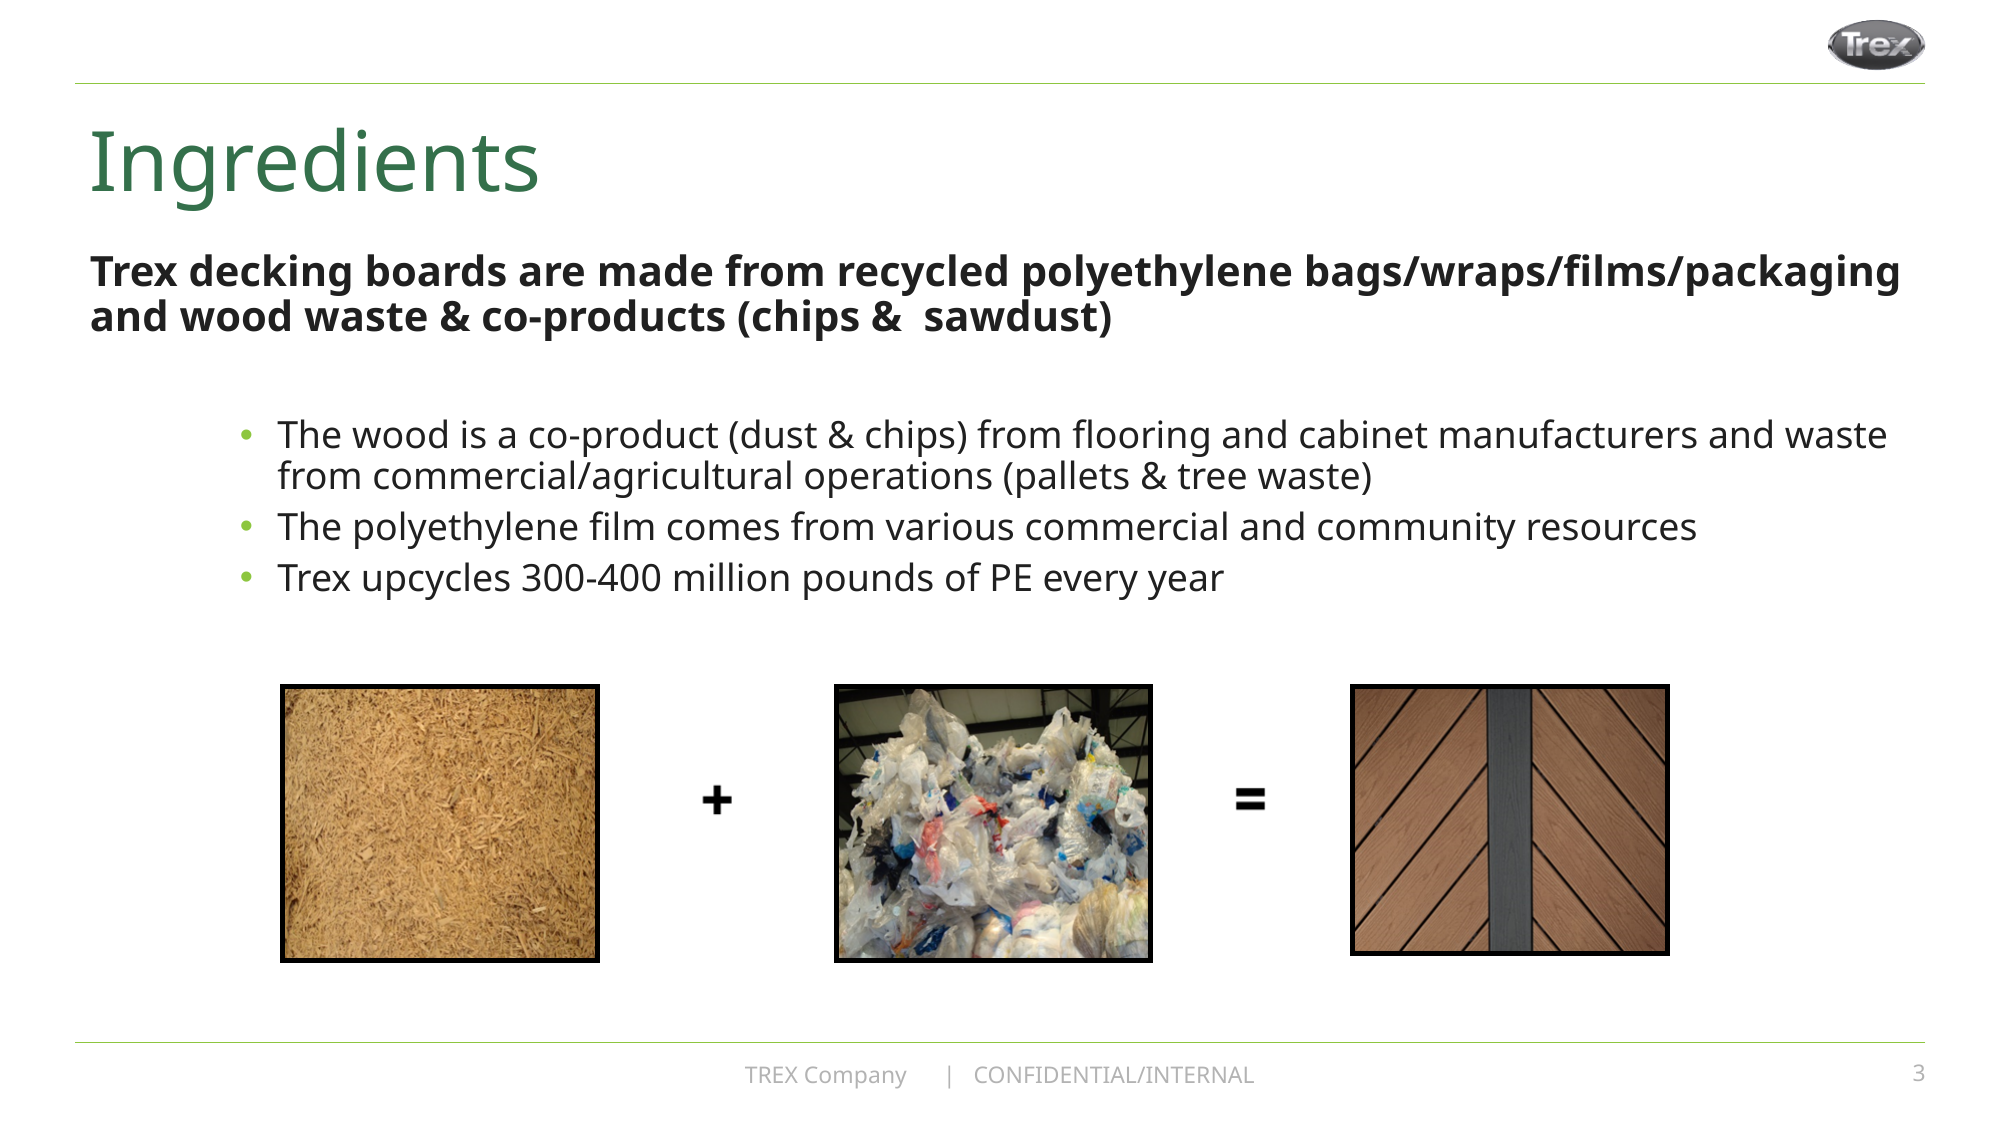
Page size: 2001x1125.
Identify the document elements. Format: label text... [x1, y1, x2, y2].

picture [1197, 739, 1304, 876]
picture [664, 745, 771, 870]
list Trex decking boards are made from recycled polyethylene bags/wraps/films/packaging and wood waste & co-products (chips & sawdust) The wood is a co-product (dust & chips) from flooring and cabinet manufacturers and waste from commercial/agricultural operations (pallets & tree waste) The polyethylene film comes from various commercial and community resources Trex upcycles 300-400 million pounds of PE every year [74, 242, 1926, 1042]
picture [1350, 684, 1670, 956]
picture [834, 684, 1153, 963]
title Ingredients [74, 105, 1926, 224]
picture [280, 684, 600, 963]
picture [1827, 19, 1926, 71]
